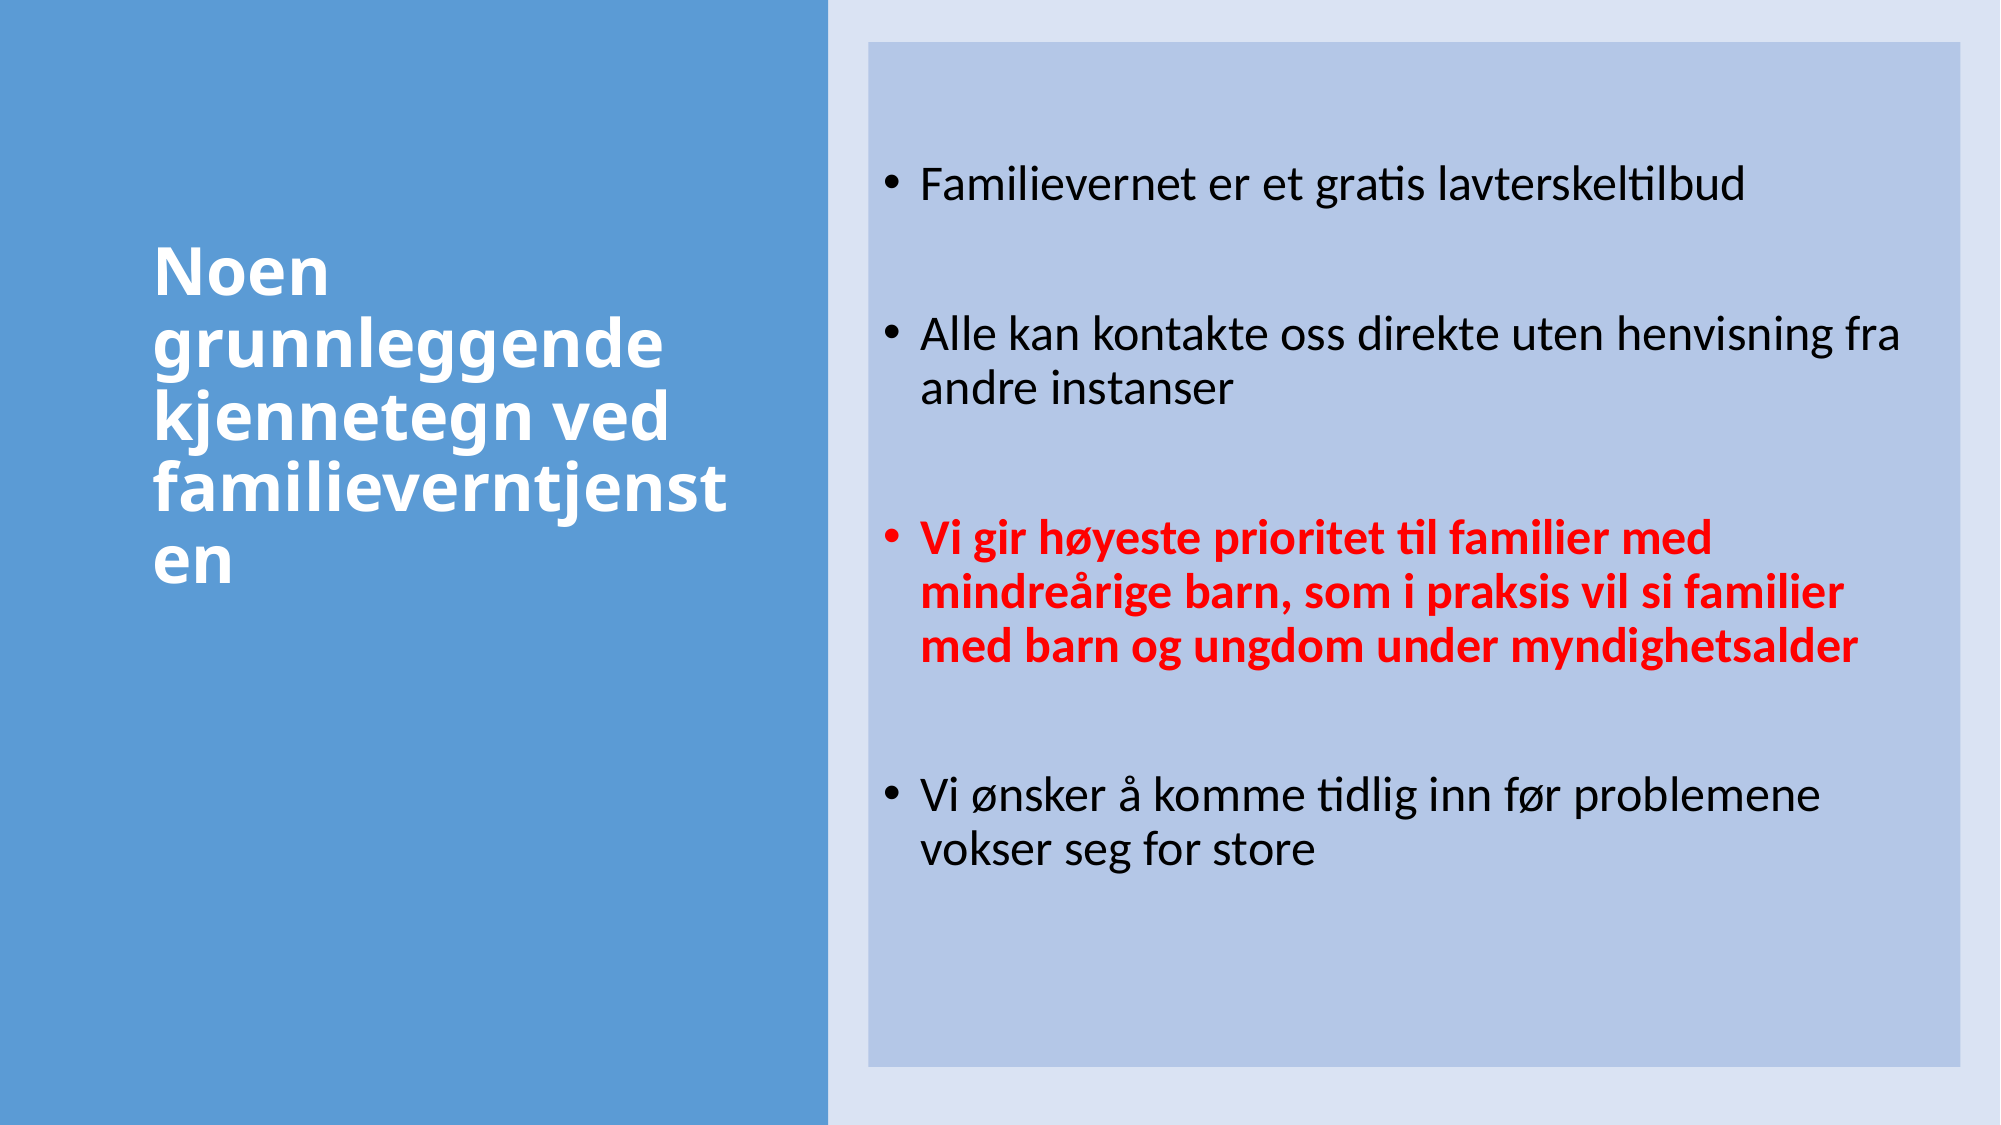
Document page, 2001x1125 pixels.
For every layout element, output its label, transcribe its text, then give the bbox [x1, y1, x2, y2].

list Familievernet er et gratis lavterskeltilbud Alle kan kontakte oss direkte uten henvisning fra andre instanser Vi gir høyeste prioritet til familier med mindreårige barn, som i praksis vil si familier med barn og ungdom under myndighetsalder Vi ønsker å komme tidlig inn før problemene vokser seg for store [868, 42, 1961, 1067]
text_box [0, 0, 829, 1125]
title Noen grunnleggende kjennetegn ved familieverntjensten [137, 102, 756, 735]
